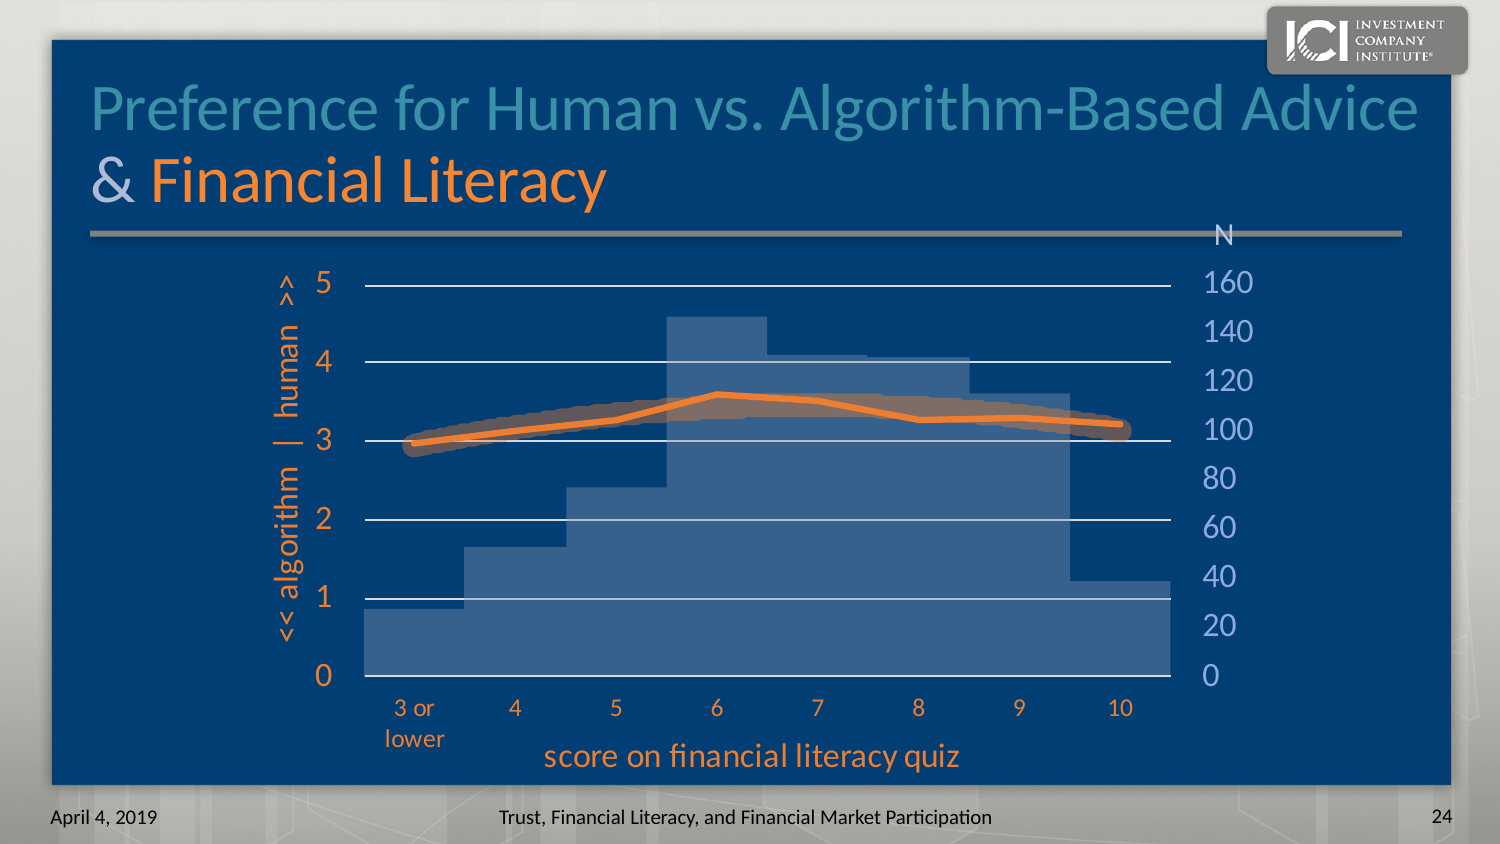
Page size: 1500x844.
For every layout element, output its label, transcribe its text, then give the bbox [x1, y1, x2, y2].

footer Trust, Financial Literacy, and Financial Market Participation [311, 798, 1182, 844]
slide_number 23 [1234, 798, 1453, 844]
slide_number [50, 798, 311, 844]
title Preference for Human vs. Algorithm-Based Advice & Financial Literacy [90, 79, 1436, 217]
picture [0, 0, 1500, 844]
